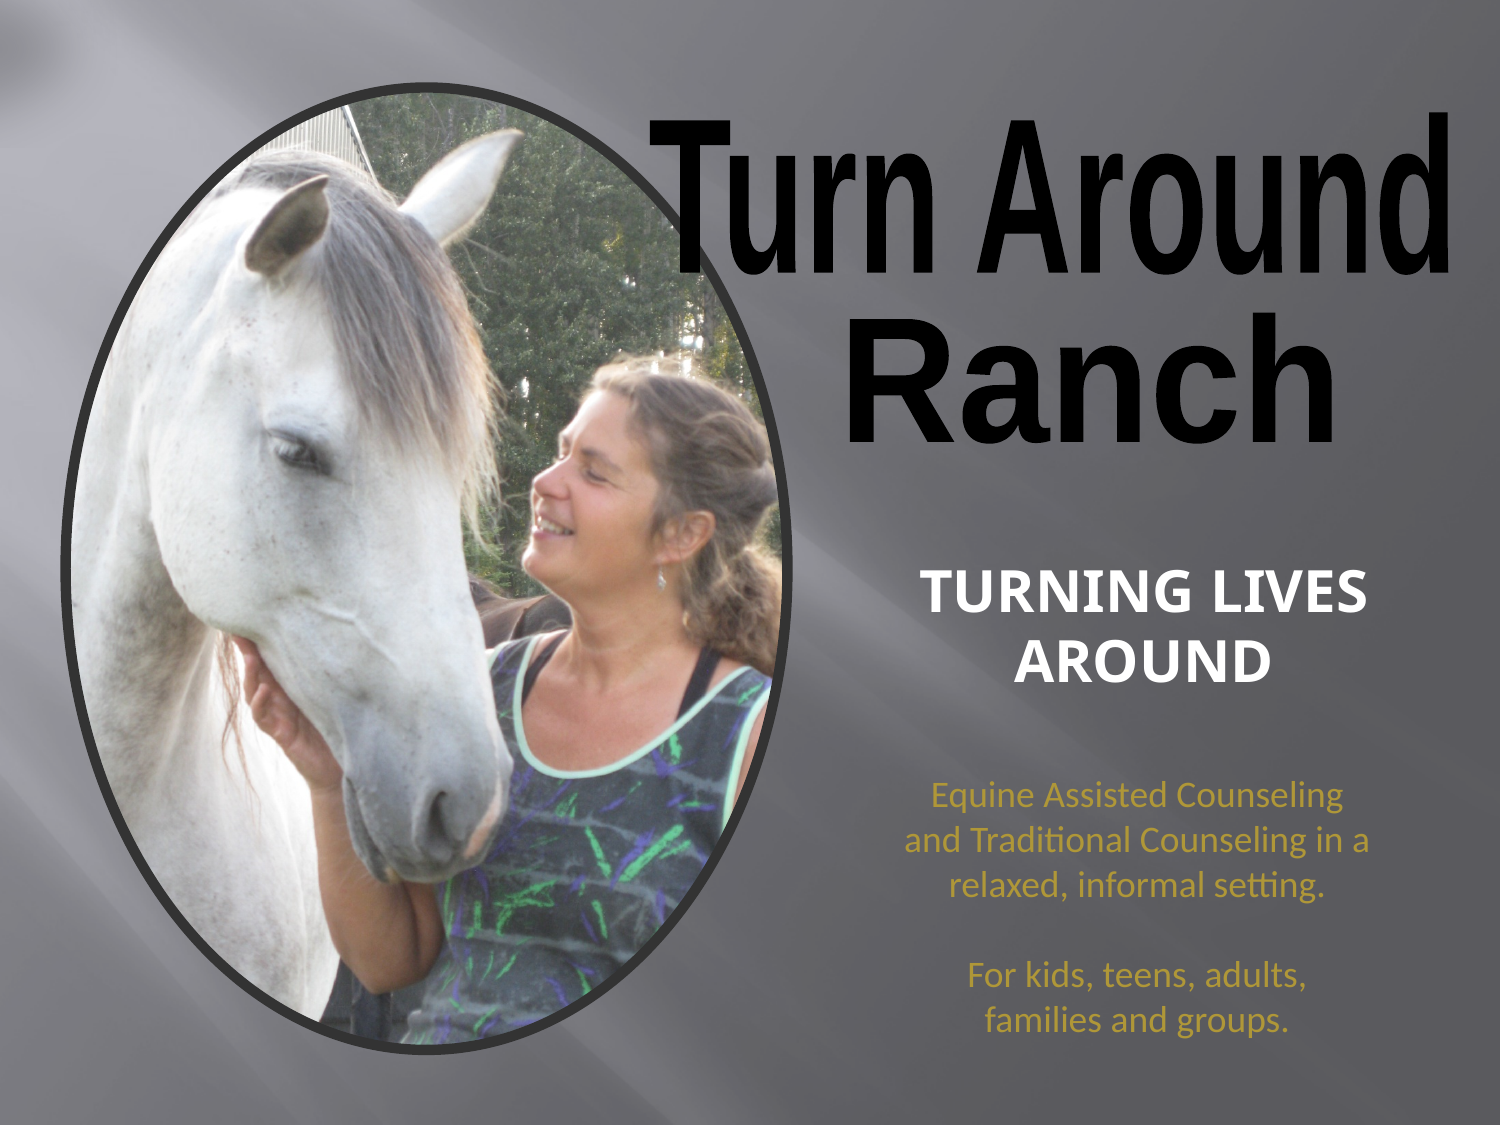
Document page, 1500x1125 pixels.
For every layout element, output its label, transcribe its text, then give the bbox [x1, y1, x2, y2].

picture [65, 87, 788, 1051]
text_box Equine Assisted Counseling and Traditional Counseling in a relaxed, informal setting. For kids, teens, adults, families and groups. [887, 762, 1388, 1048]
subtitle TURNING LIVES AROUND [849, 546, 1438, 713]
